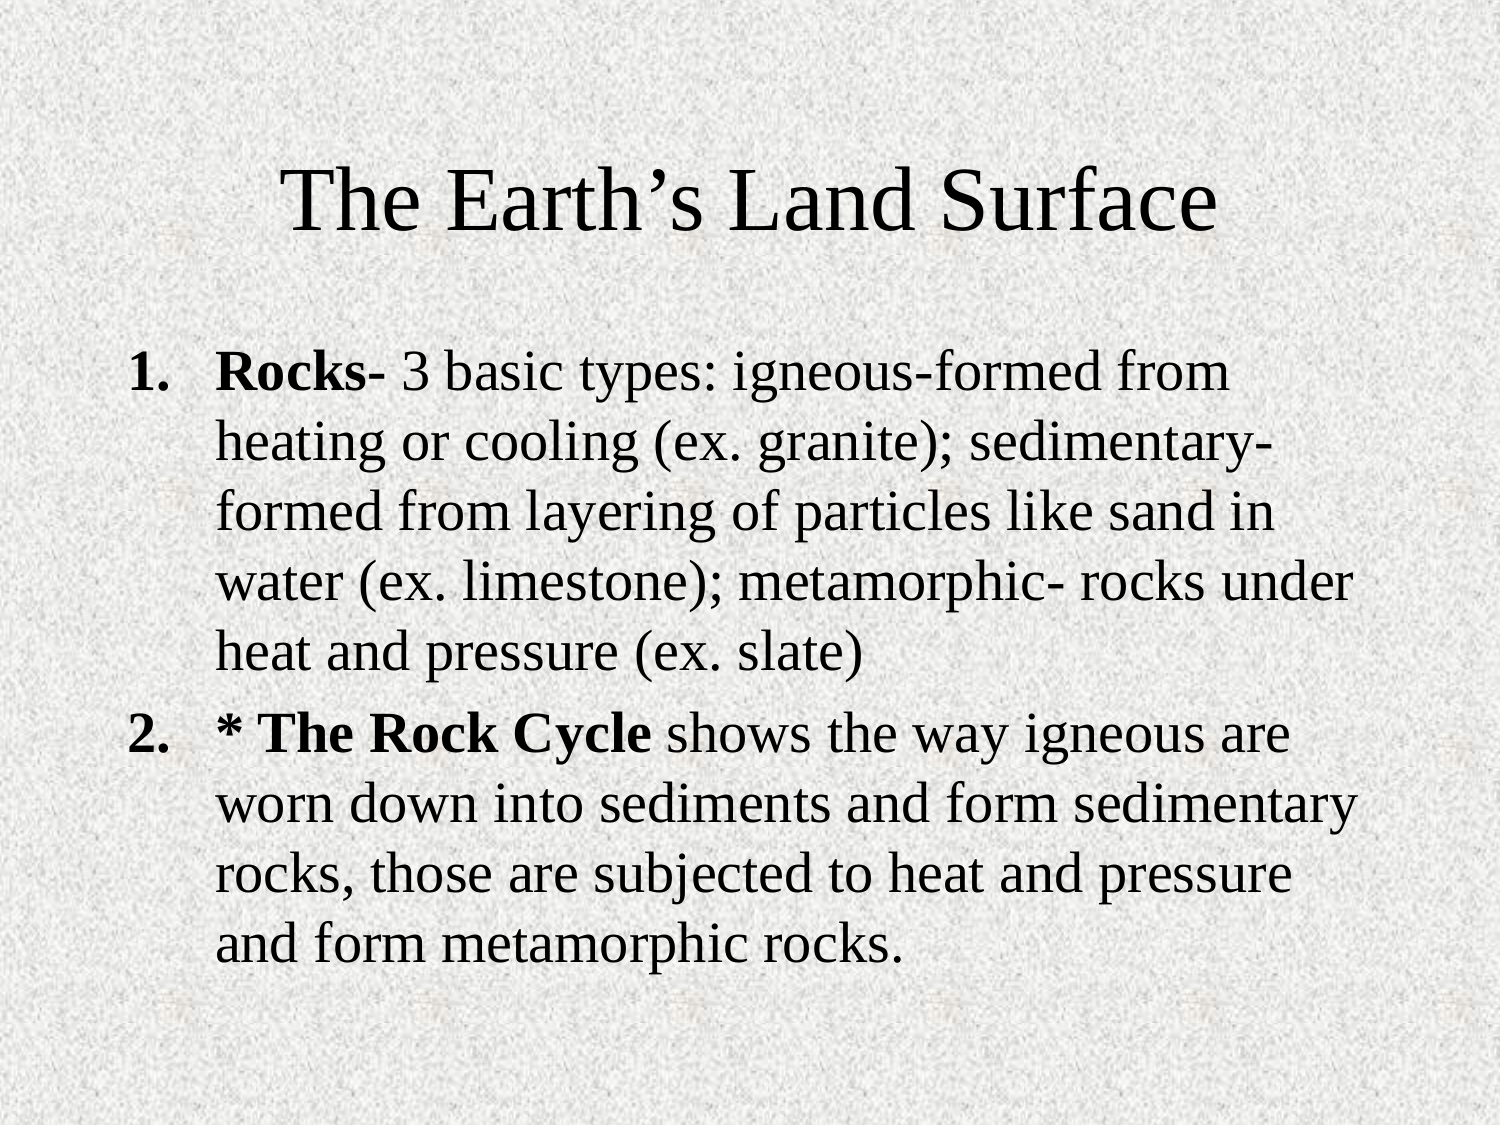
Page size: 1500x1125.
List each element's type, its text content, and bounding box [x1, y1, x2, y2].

title The Earth’s Land Surface [112, 99, 1388, 288]
picture [0, 0, 1500, 1125]
list Rocks- 3 basic types: igneous-formed from heating or cooling (ex. granite); sedimentary- formed from layering of particles like sand in water (ex. limestone); metamorphic- rocks under heat and pressure (ex. slate) * The Rock Cycle shows the way igneous are worn down into sediments and form sedimentary rocks, those are subjected to heat and pressure and form metamorphic rocks. [112, 324, 1388, 1000]
